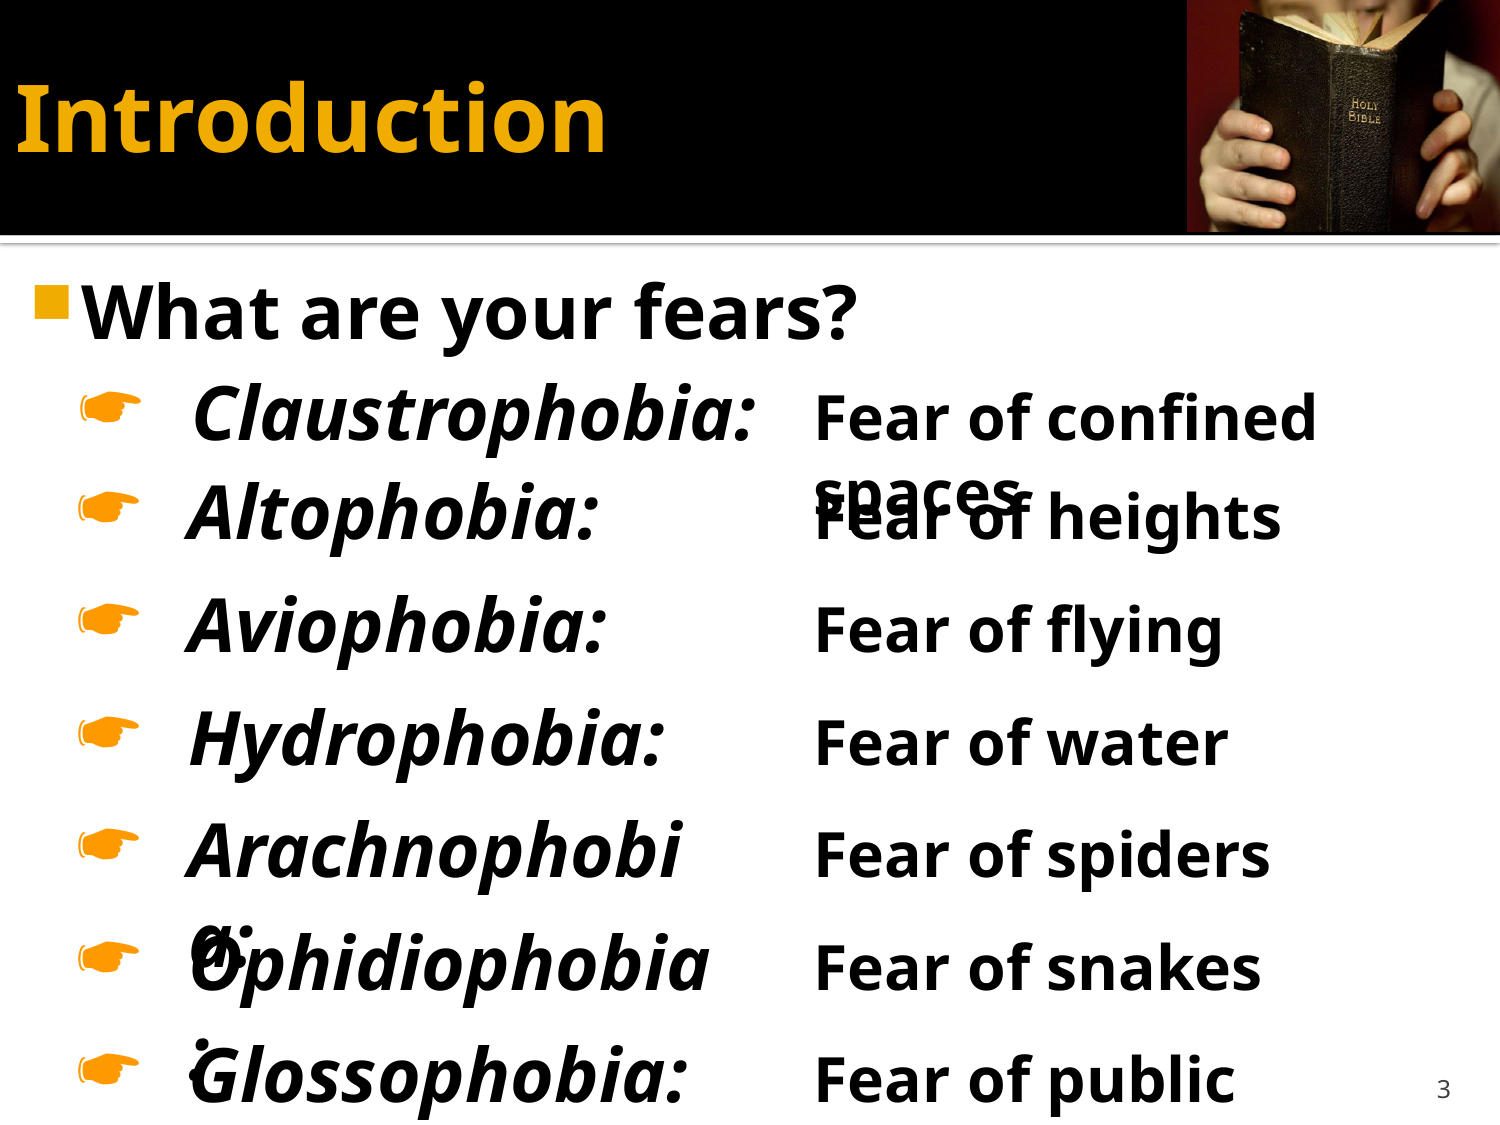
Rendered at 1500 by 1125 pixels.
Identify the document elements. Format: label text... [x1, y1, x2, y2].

text_box Ophidiophobia: [0, 900, 738, 1012]
text_box Claustrophobia: [2, 350, 1453, 450]
text_box Arachnophobia: [0, 787, 738, 900]
text_box Fear of public speaking [737, 1025, 1500, 1125]
text_box Fear of confined spaces [737, 362, 1500, 462]
text_box Fear of flying [737, 575, 1500, 687]
list What are your fears? [0, 249, 1500, 375]
text_box Glossophobia: [0, 1012, 738, 1125]
text_box Fear of spiders [737, 800, 1500, 912]
title Introduction [0, 0, 1175, 231]
text_box Fear of heights [737, 462, 1500, 575]
text_box Fear of snakes [737, 912, 1500, 1025]
text_box Fear of water [737, 687, 1500, 800]
text_box Altophobia: [0, 450, 738, 562]
text_box Aviophobia: [0, 562, 738, 675]
text_box Hydrophobia: [0, 675, 738, 787]
picture [1187, 0, 1500, 232]
